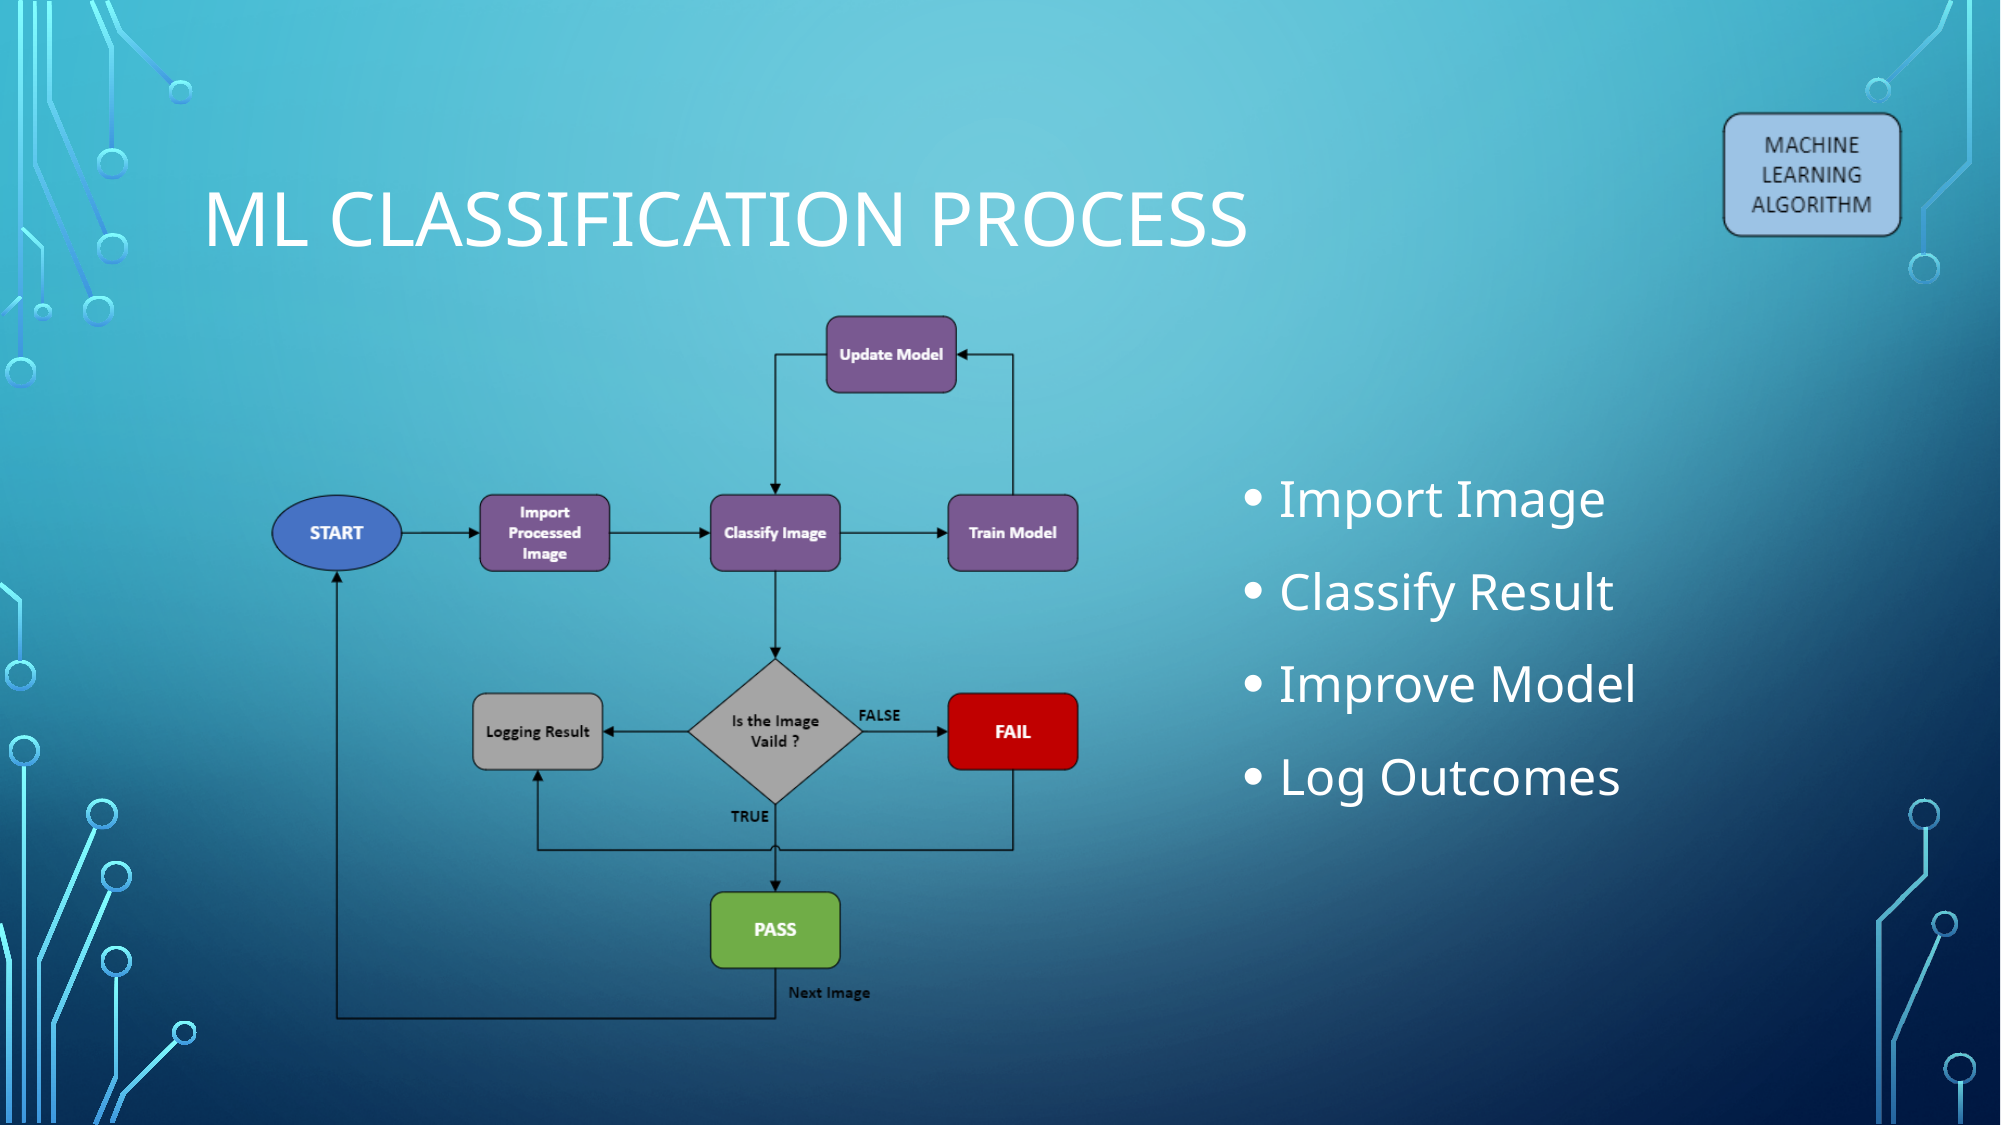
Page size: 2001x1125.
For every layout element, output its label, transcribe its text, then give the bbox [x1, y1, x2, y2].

list Import Image Classify Result Improve Model Log Outcomes [1227, 366, 1813, 1019]
title ML Classification Process [187, 101, 1813, 344]
picture [1712, 105, 1912, 244]
picture [266, 311, 1084, 1024]
